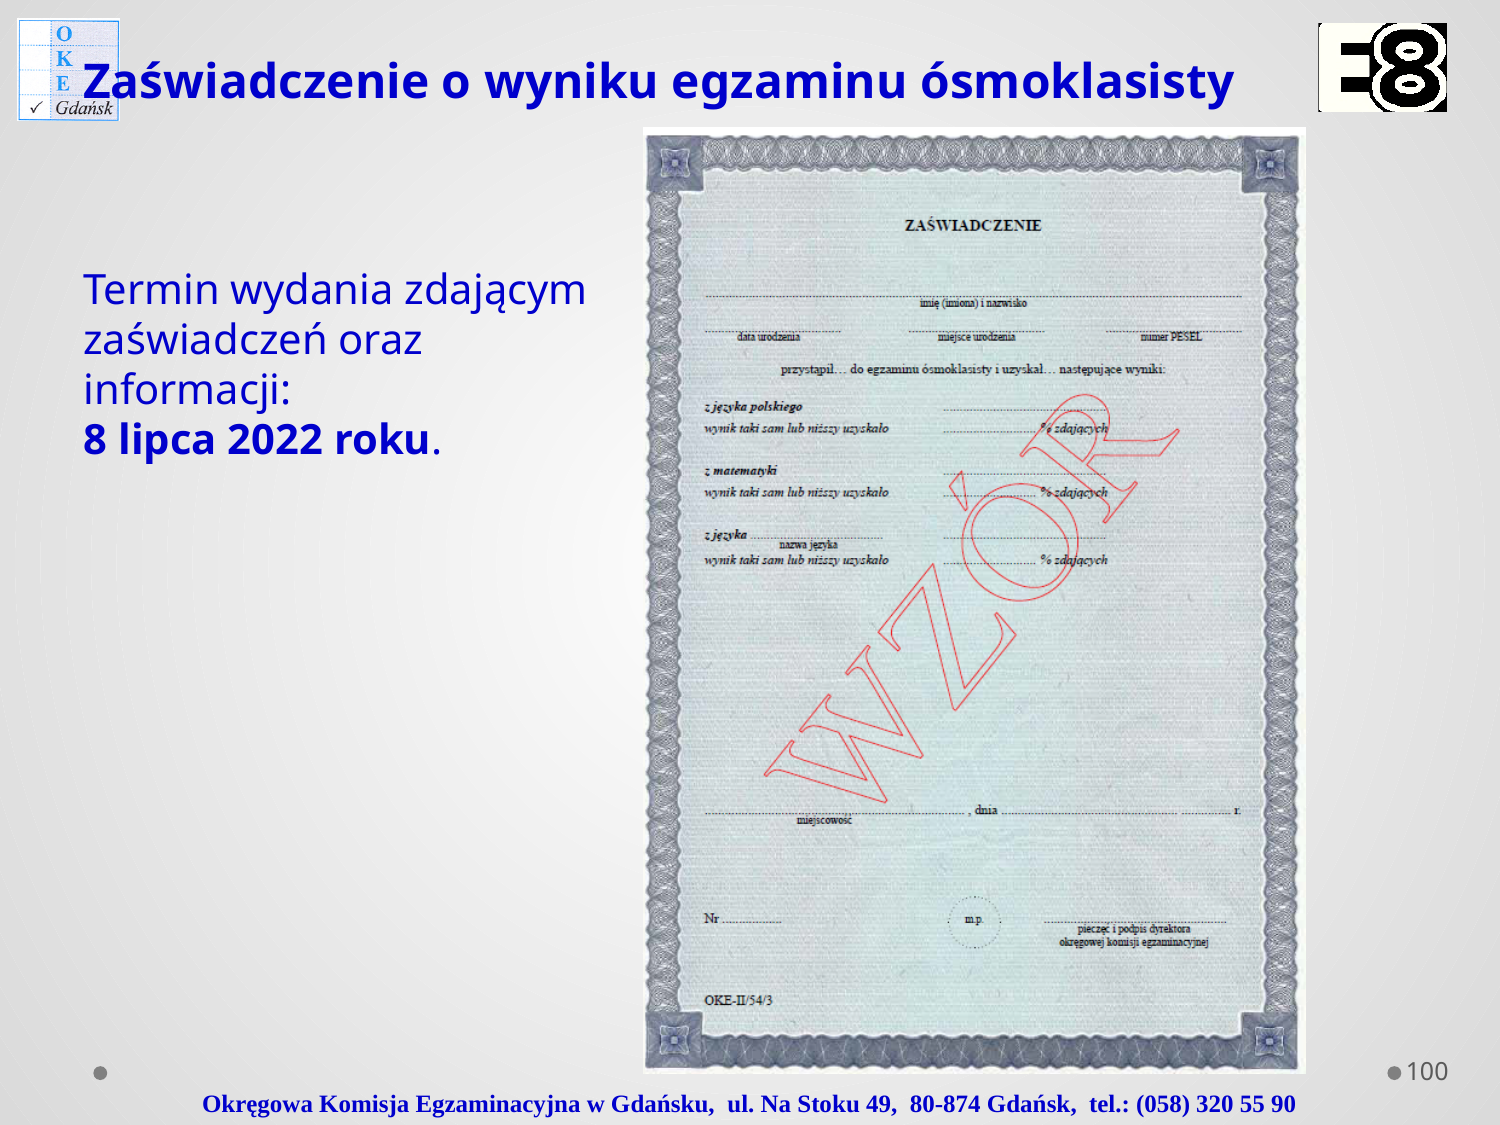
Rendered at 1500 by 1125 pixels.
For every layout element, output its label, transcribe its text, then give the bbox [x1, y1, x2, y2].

text_box Termin wydania zdającym zaświadczeń oraz informacji: 8 lipca 2022 roku. [68, 255, 638, 471]
picture [643, 126, 1306, 1074]
slide_number 100 [1401, 1042, 1494, 1079]
text_box Okręgowa Komisja Egzaminacyjna w Gdańsku, ul. Na Stoku 49, 80-874 Gdańsk, tel.: (058) 320 55 90 [0, 1079, 1500, 1125]
picture [1318, 23, 1447, 122]
picture [17, 18, 121, 122]
text_box Zaświadczenie o wyniku egzaminu ósmoklasisty [66, 43, 1390, 173]
